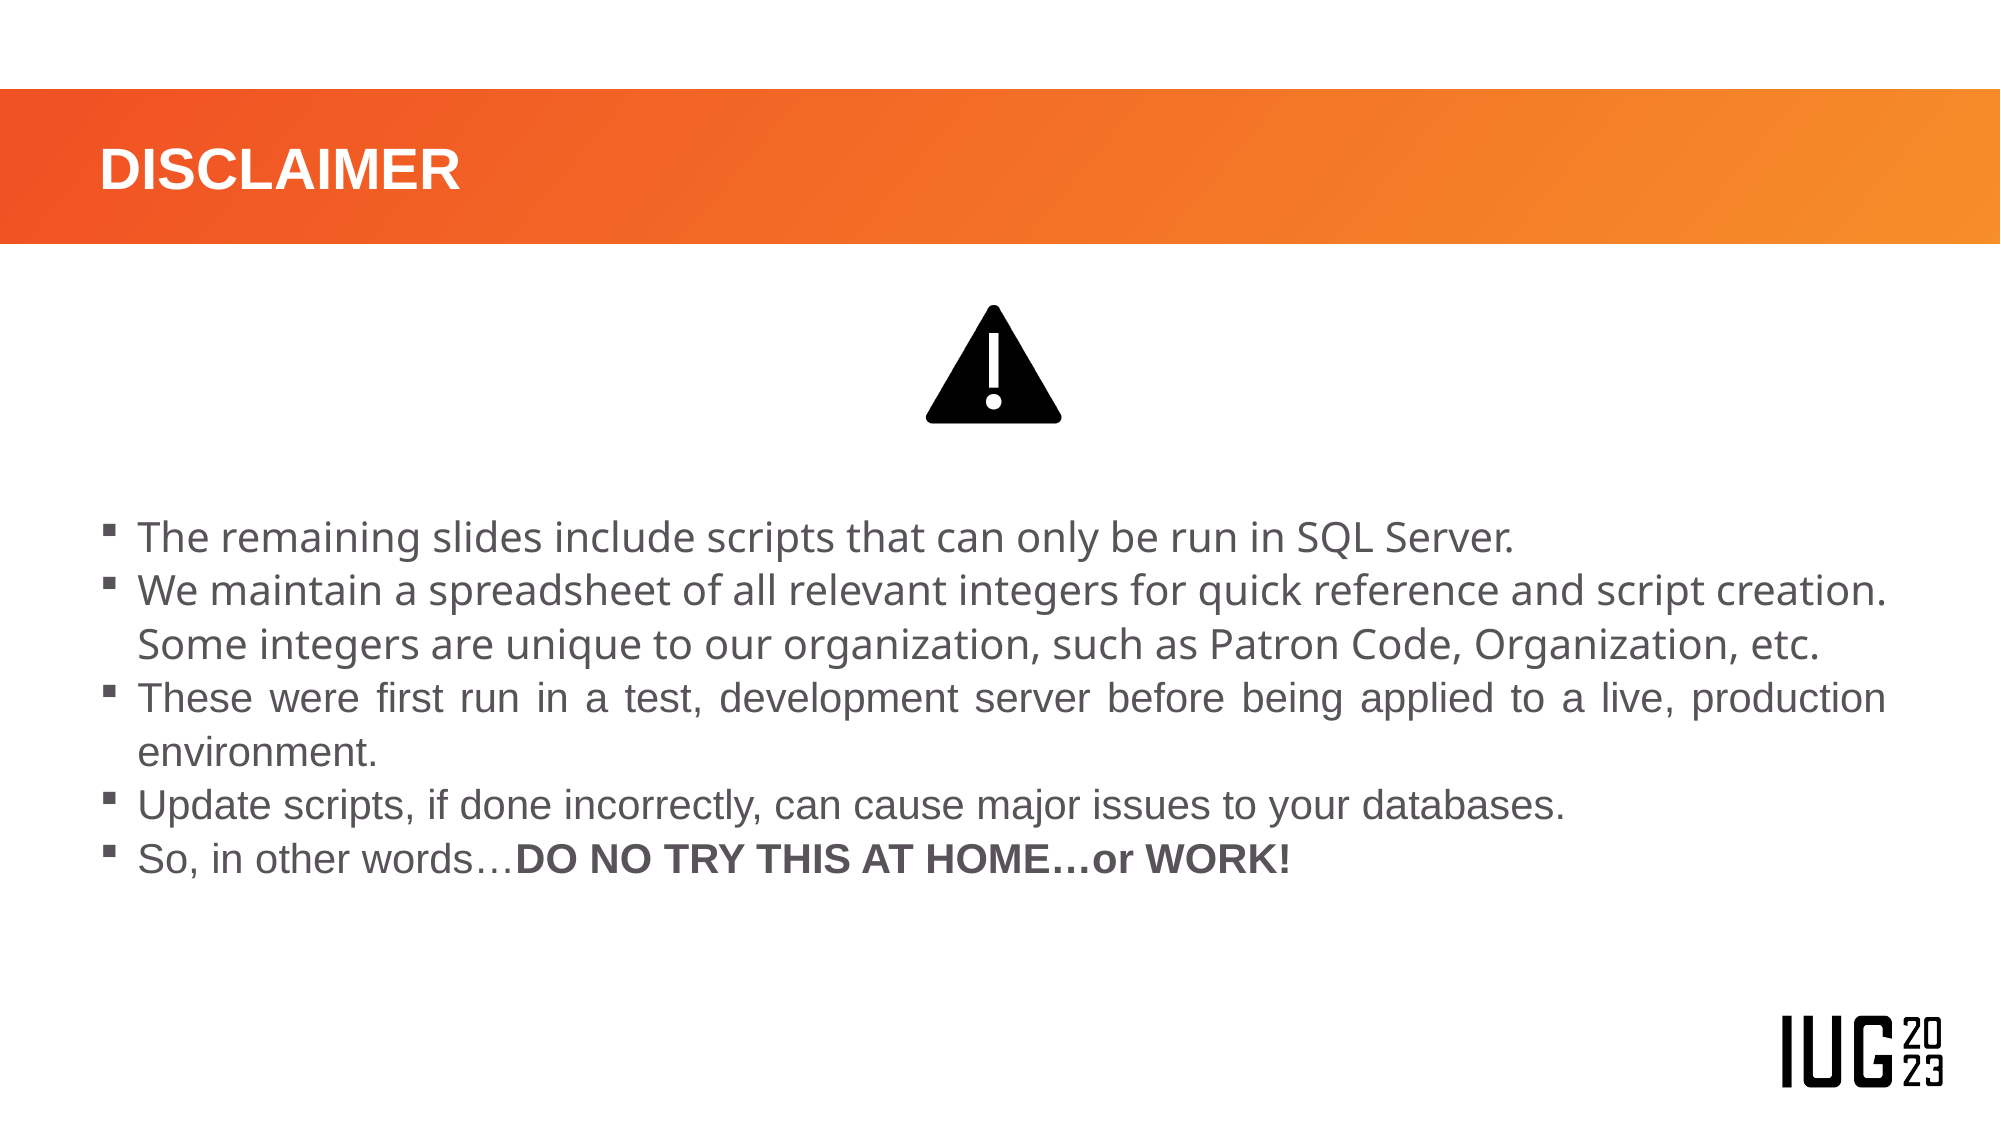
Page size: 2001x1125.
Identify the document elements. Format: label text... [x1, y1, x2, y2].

picture [1776, 1011, 1948, 1092]
picture [918, 288, 1069, 439]
list The remaining slides include scripts that can only be run in SQL Server. We maintain a spreadsheet of all relevant integers for quick reference and script creation. Some integers are unique to our organization, such as Patron Code, Organization, etc. These were first run in a test, development server before being applied to a live, production environment. Update scripts, if done incorrectly, can cause major issues to your databases. So, in other words…DO NO TRY THIS AT HOME…or WORK! [84, 289, 1903, 1014]
title DISCLAIMER [84, 110, 1903, 232]
